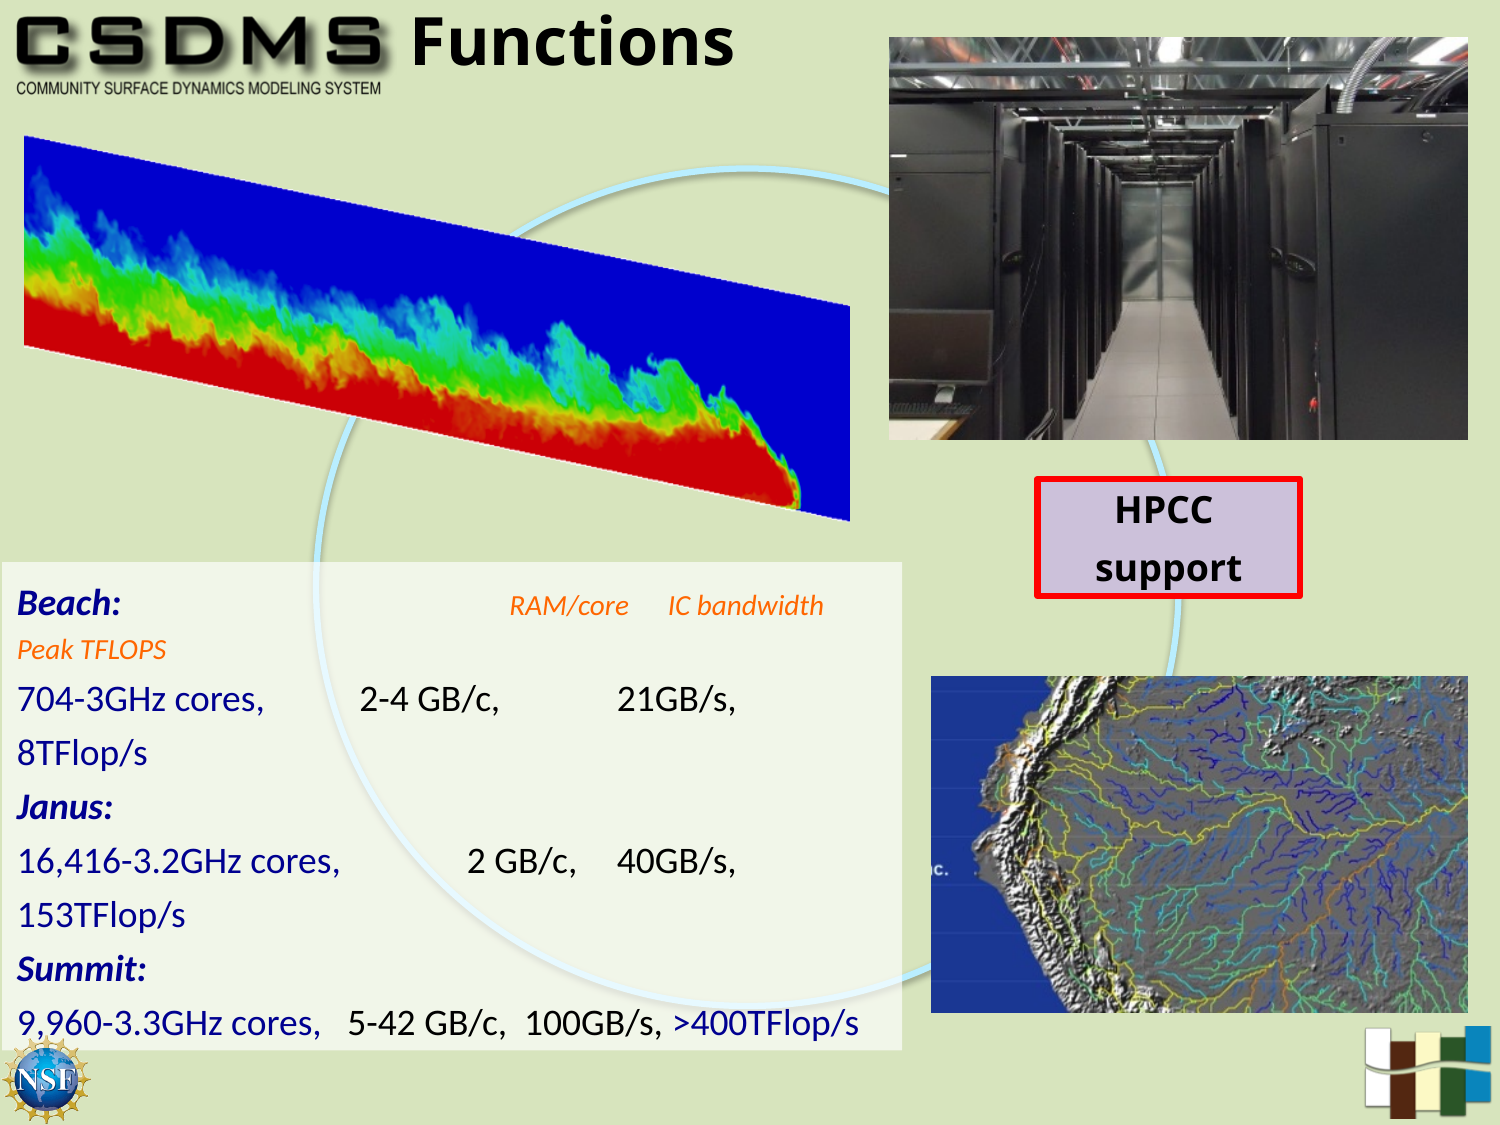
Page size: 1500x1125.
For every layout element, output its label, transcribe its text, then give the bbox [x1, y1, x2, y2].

picture [1362, 1026, 1494, 1119]
picture [24, 124, 851, 526]
picture [889, 37, 1468, 440]
text_box Beach: RAM/core IC bandwidth Peak TFLOPS 704-3GHz cores, 2-4 GB/c, 21GB/s, 8TFlop/s Janus: 16,416-3.2GHz cores, 2 GB/c, 40GB/s, 153TFlop/s Summit: 9,960-3.3GHz cores, 5-42 GB/c, 100GB/s, >400TFlop/s [2, 562, 903, 1051]
text_box HPCC support [1037, 478, 1300, 597]
text_box [316, 180, 1180, 979]
picture [0, 1033, 92, 1125]
text_box Functions [394, 0, 751, 87]
picture [930, 676, 1468, 1013]
picture [0, 6, 397, 103]
